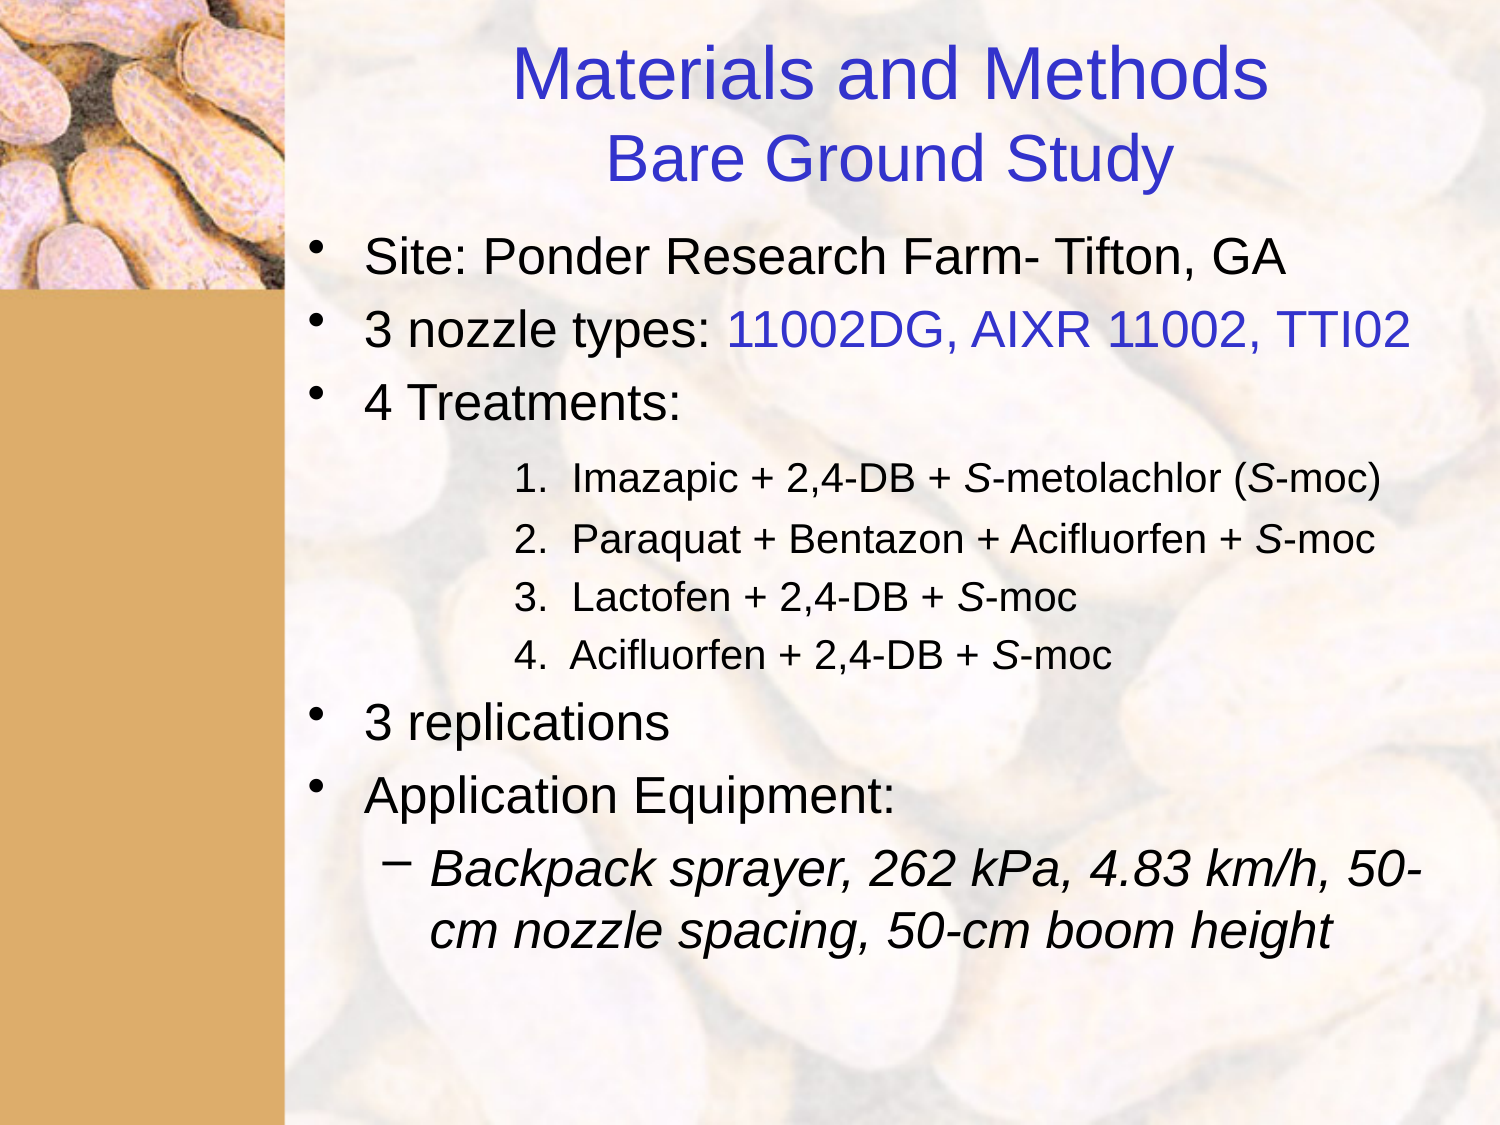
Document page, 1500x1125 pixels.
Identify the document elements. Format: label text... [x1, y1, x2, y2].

title Materials and Methods Bare Ground Study [292, 15, 1489, 204]
picture [0, 0, 1500, 1125]
list Site: Ponder Research Farm- Tifton, GA 3 nozzle types: 11002DG, AIXR 11002, TTI02 4 Treatments: 1. Imazapic + 2,4-DB + S-metolachlor (S-moc) 2. Paraquat + Bentazon + Acifluorfen + S-moc 3. Lactofen + 2,4-DB + S-moc 4. Acifluorfen + 2,4-DB + S-moc 3 replications Application Equipment: Backpack sprayer, 262 kPa, 4.83 km/h, 50-cm nozzle spacing, 50-cm boom height [292, 214, 1476, 1051]
